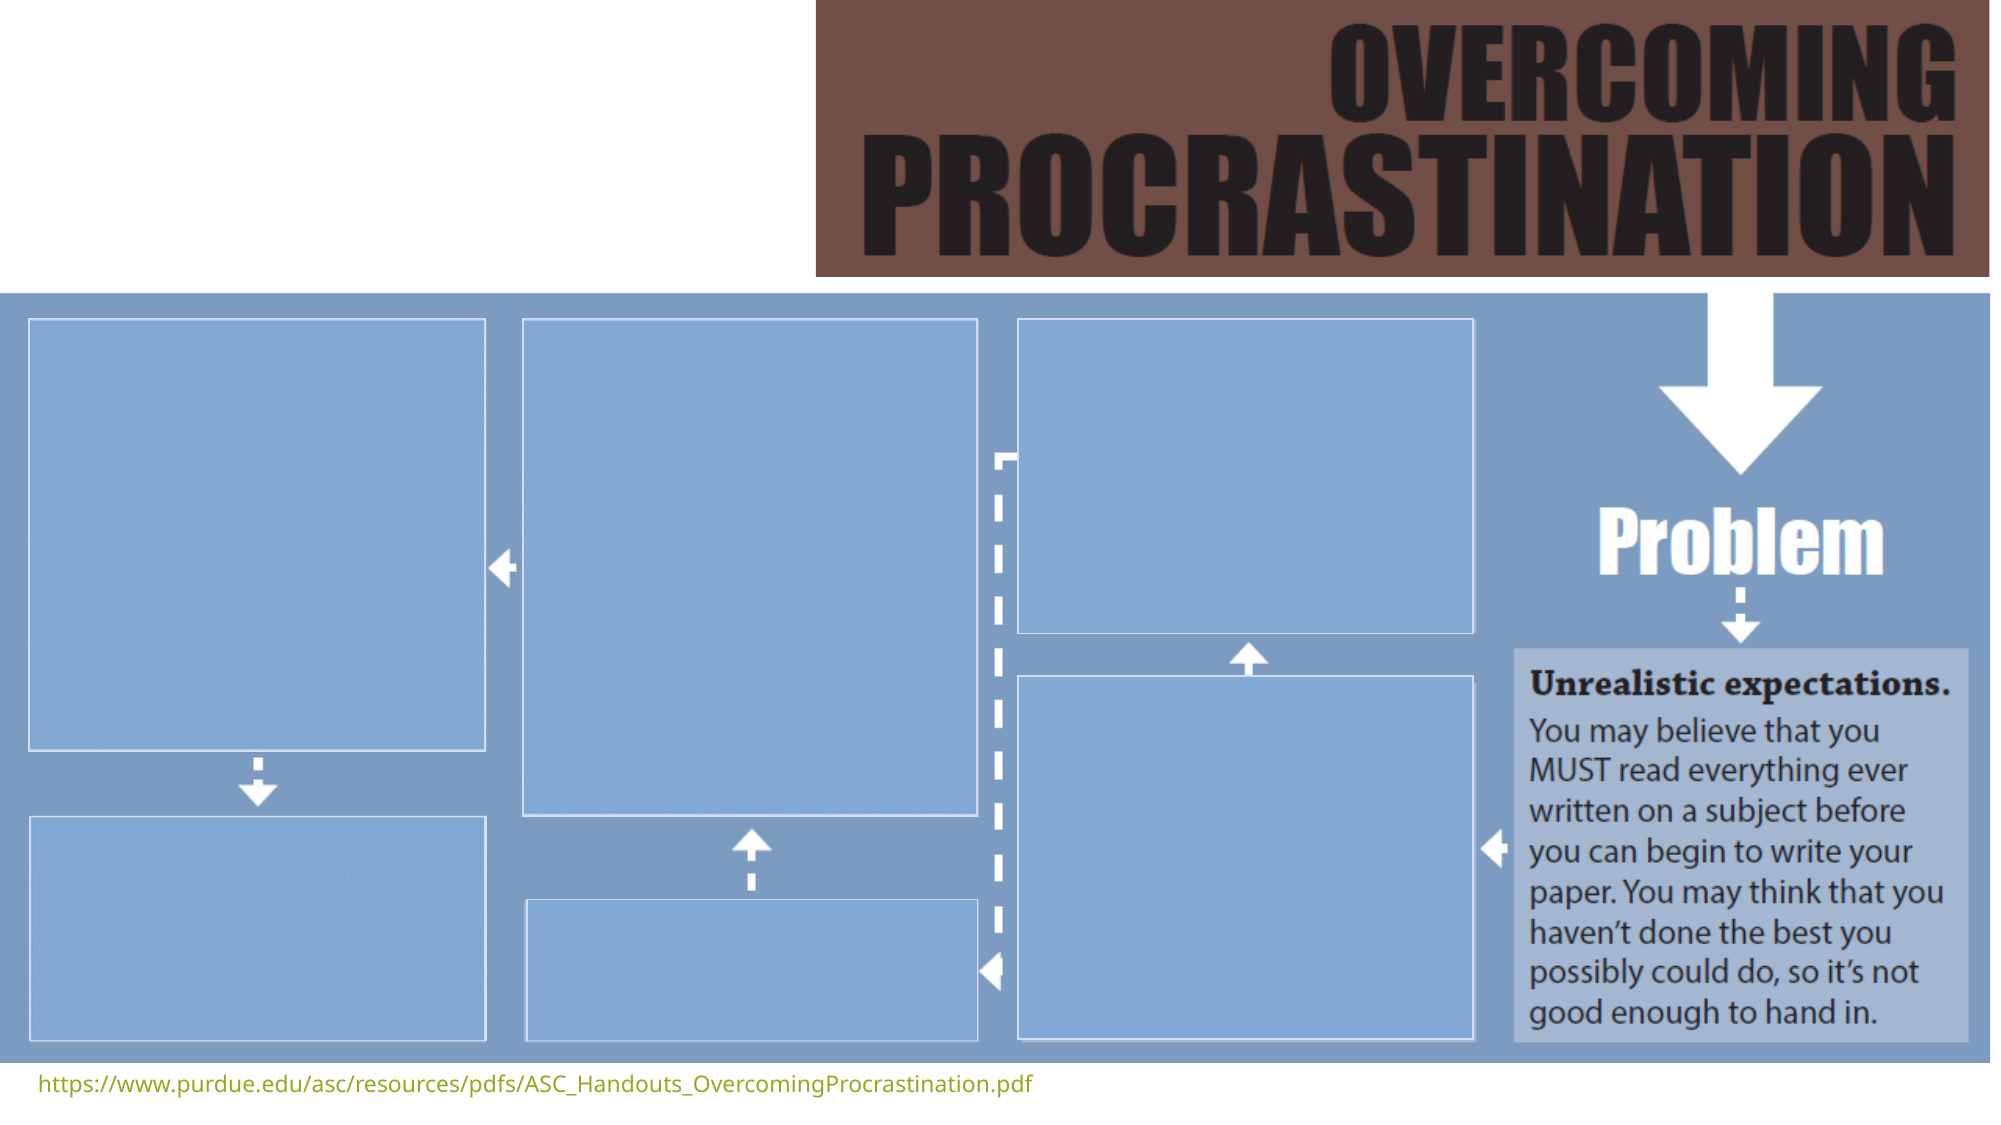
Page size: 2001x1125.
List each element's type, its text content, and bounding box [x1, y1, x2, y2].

picture [815, 0, 1990, 277]
text_box https://www.purdue.edu/asc/resources/pdfs/ASC_Handouts_OvercomingProcrastination.pdf [23, 1063, 1050, 1105]
picture [0, 288, 1991, 1063]
